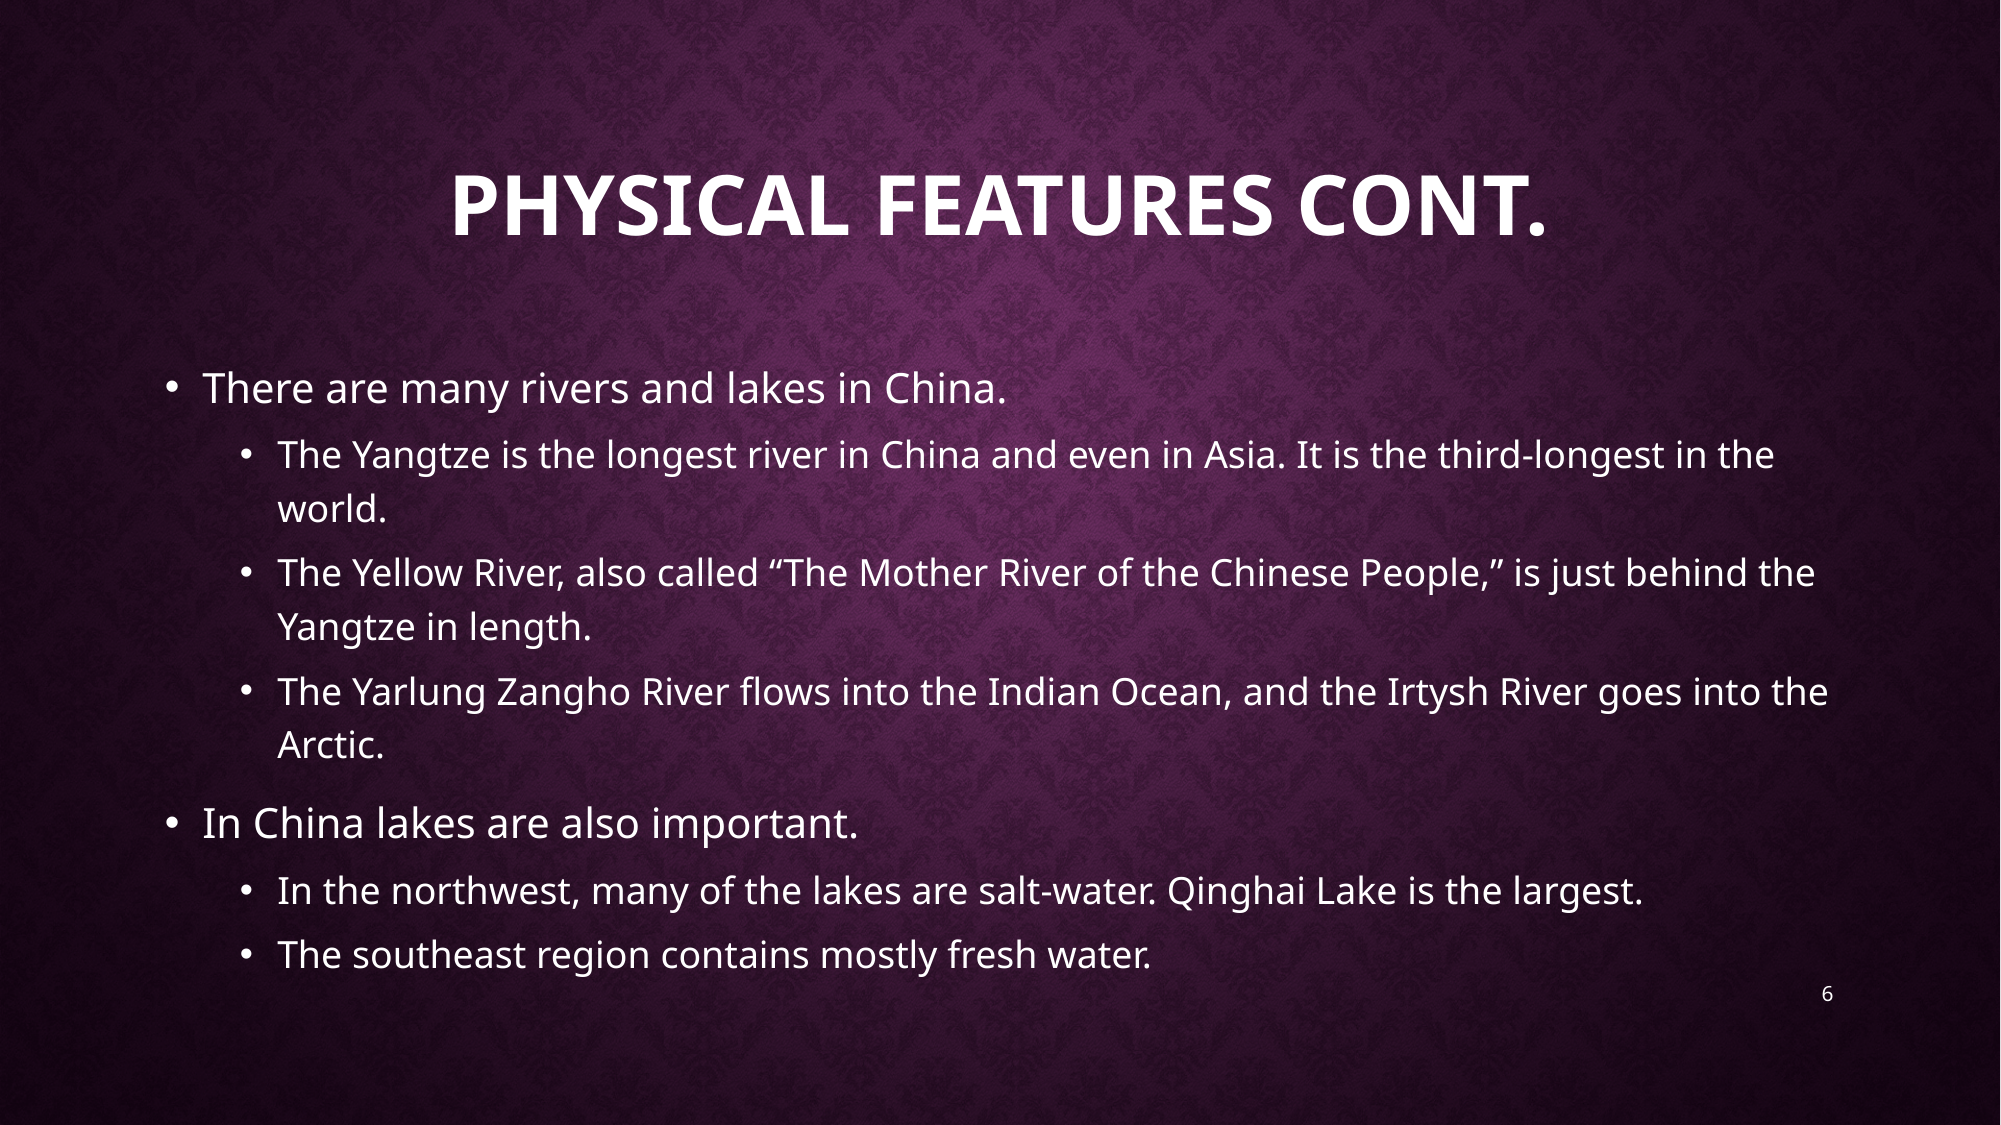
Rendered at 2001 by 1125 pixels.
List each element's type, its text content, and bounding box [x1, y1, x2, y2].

title Physical Features Cont. [149, 99, 1849, 318]
list There are many rivers and lakes in China. The Yangtze is the longest river in China and even in Asia. It is the third-longest in the world. The Yellow River, also called “The Mother River of the Chinese People,” is just behind the Yangtze in length. The Yarlung Zangho River flows into the Indian Ocean, and the Irtysh River goes into the Arctic. In China lakes are also important. In the northwest, many of the lakes are salt-water. Qinghai Lake is the largest. The southeast region contains mostly fresh water. [149, 343, 1849, 1025]
slide_number 6 [1724, 965, 1849, 1025]
